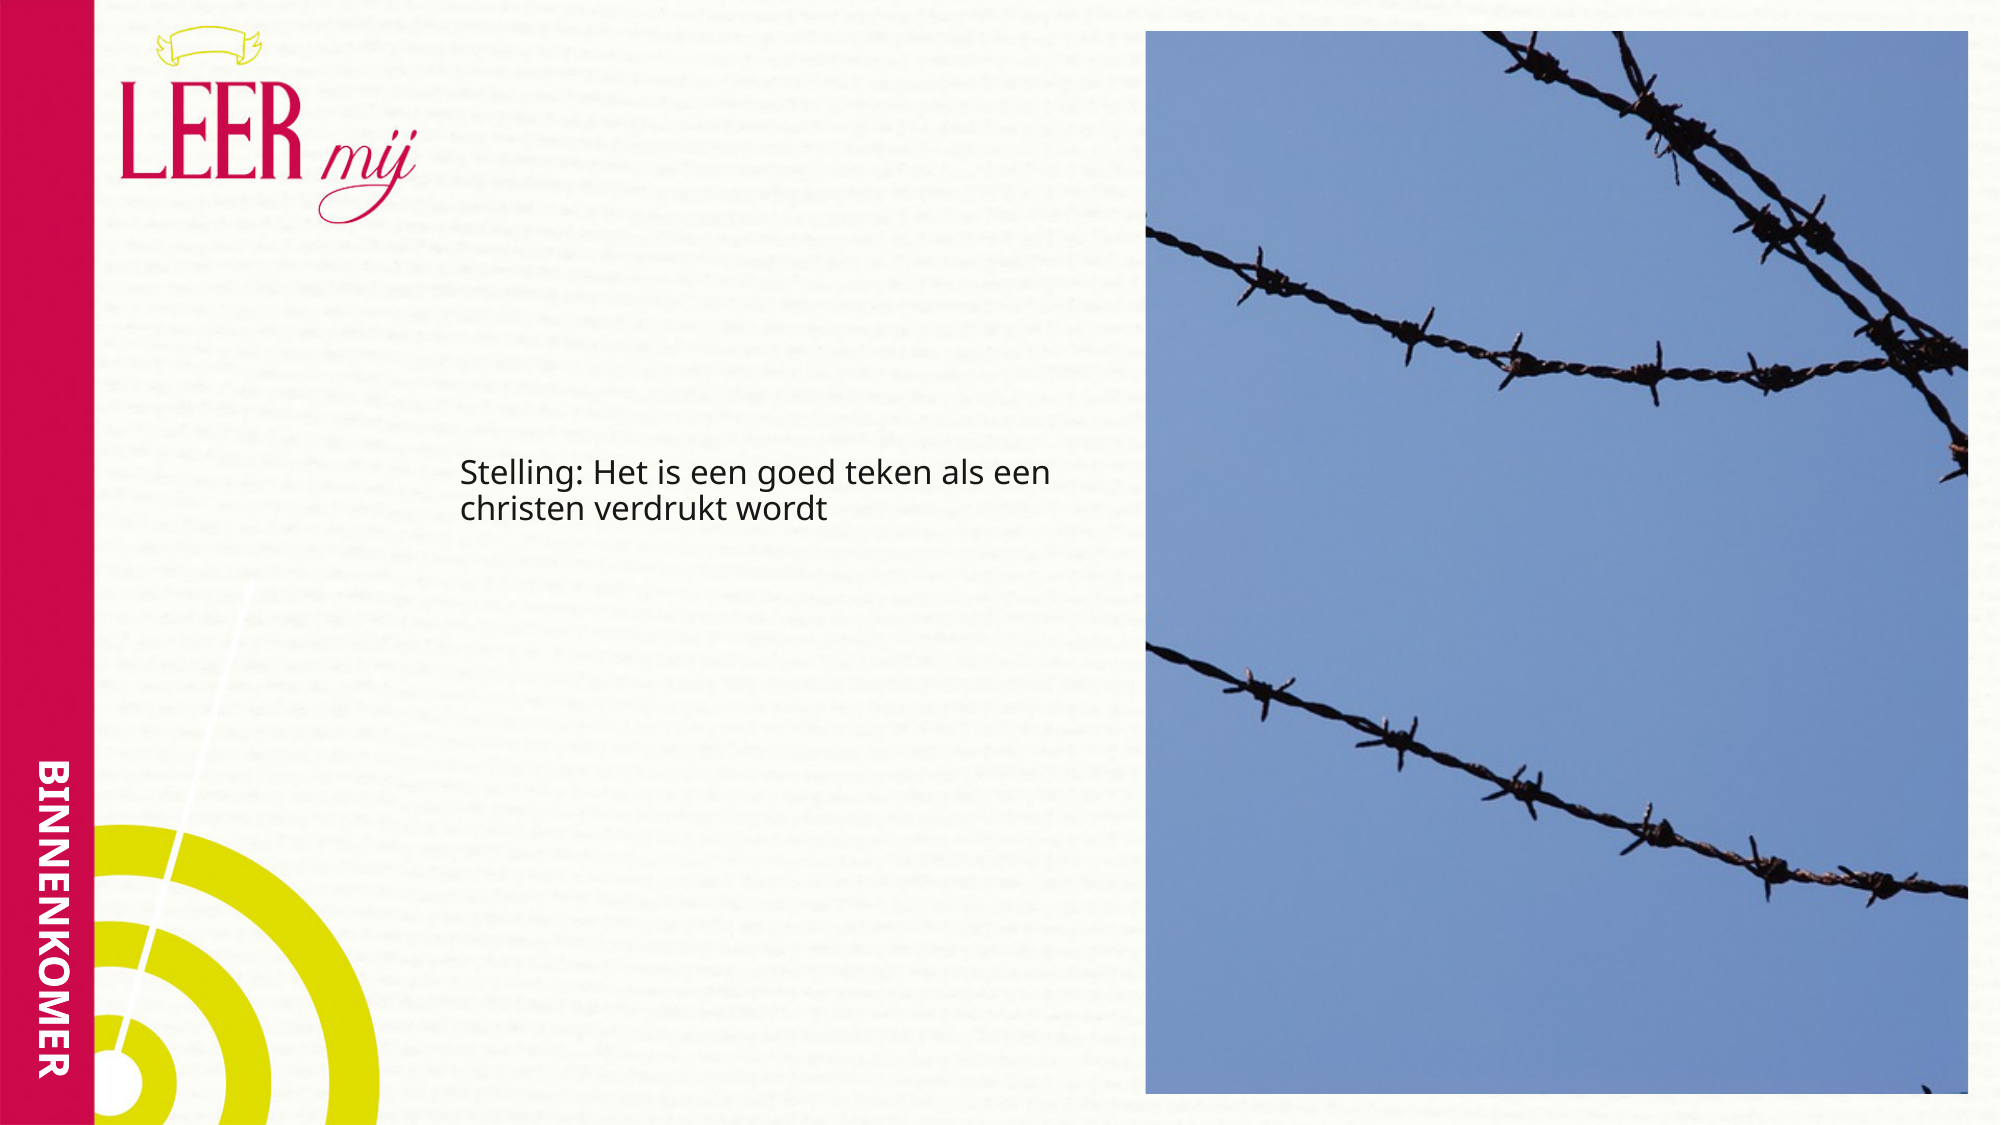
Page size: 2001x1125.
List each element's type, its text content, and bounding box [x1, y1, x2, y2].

picture [0, 0, 2001, 1125]
list Stelling: Het is een goed teken als een christen verdrukt wordt [444, 448, 1105, 968]
